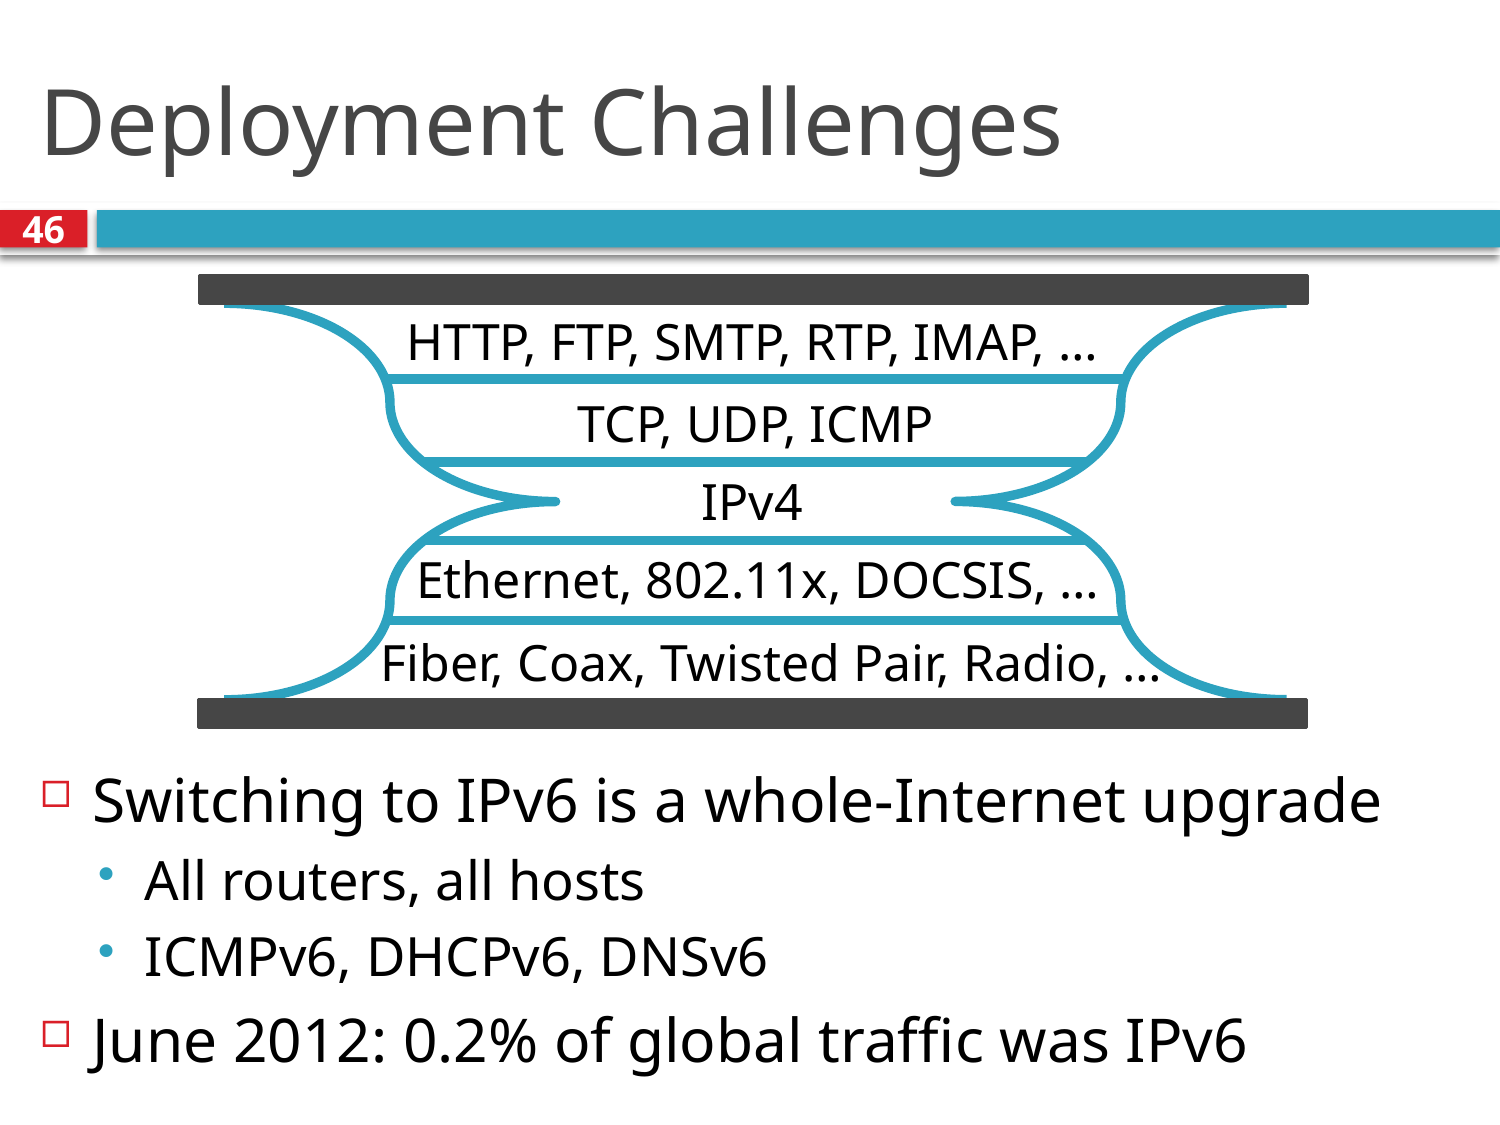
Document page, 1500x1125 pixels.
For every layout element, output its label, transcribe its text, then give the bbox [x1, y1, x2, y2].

text_box [197, 698, 1308, 729]
text_box TCP, UDP, ICMP [563, 390, 949, 457]
title Deployment Challenges [24, 37, 1475, 200]
text_box [954, 305, 1287, 698]
text_box Fiber, Coax, Twisted Pair, Radio, … [365, 623, 1178, 699]
text_box IPv4 [686, 473, 818, 538]
text_box HTTP, FTP, SMTP, RTP, IMAP, … [391, 303, 1113, 378]
text_box [224, 305, 557, 698]
text_box Ethernet, 802.11x, DOCSIS, … [401, 541, 1115, 616]
slide_number 46 [0, 206, 88, 257]
text_box [198, 274, 1309, 305]
list Switching to IPv6 is a whole-Internet upgrade All routers, all hosts ICMPv6, DHCPv6, DNSv6 June 2012: 0.2% of global traffic was IPv6 [24, 755, 1475, 1100]
